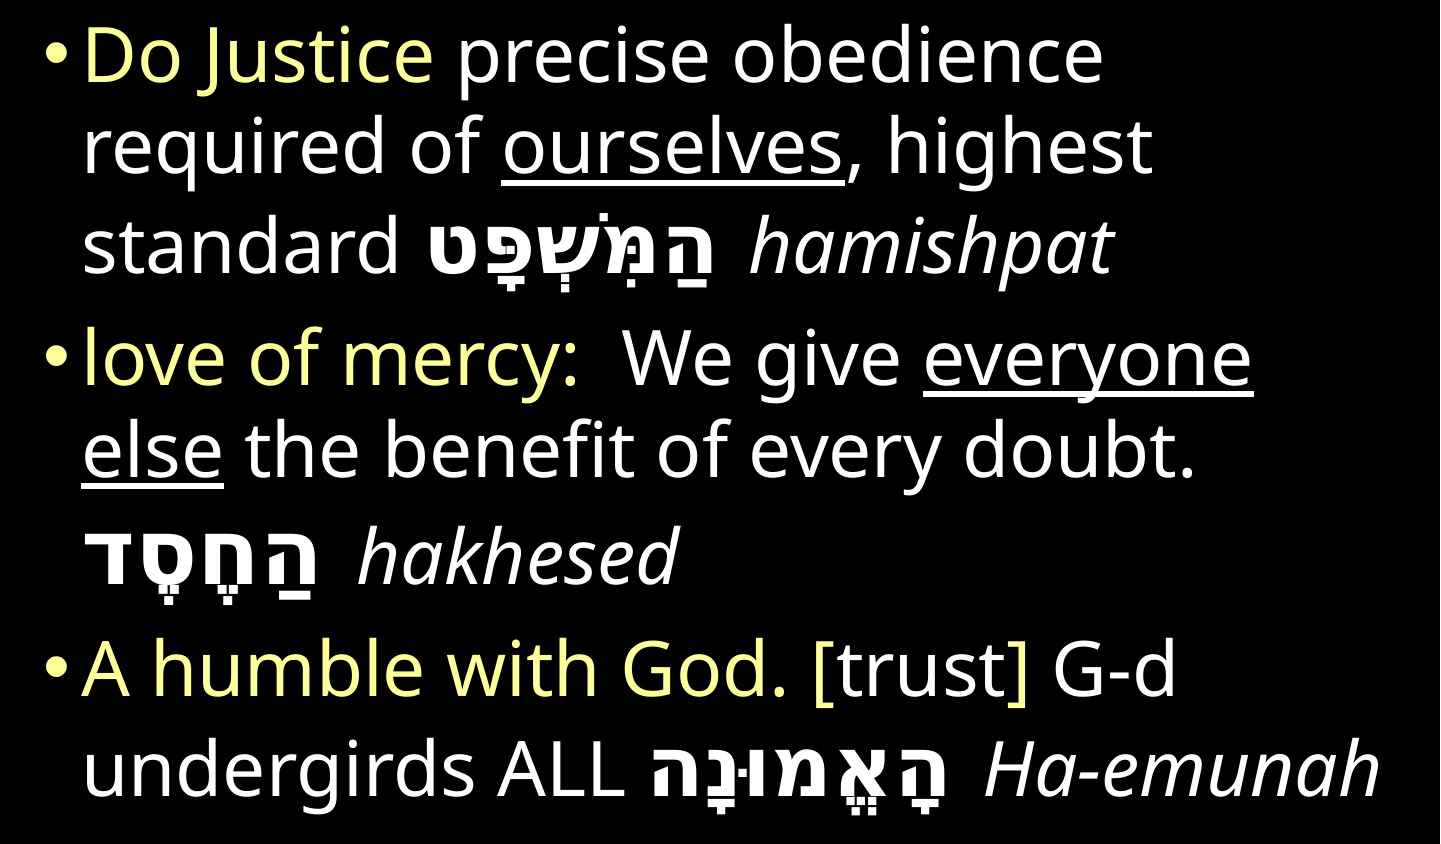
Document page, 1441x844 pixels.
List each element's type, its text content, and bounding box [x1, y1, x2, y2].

subtitle Do Justice precise obedience required of ourselves, highest standard הַמִּשְׁפָּט hamishpat love of mercy: We give everyone else the benefit of every doubt. הַחֶסֶד hakhesed A humble with God. [trust] G-d undergirds ALL הָאֱמוּנָה Ha-emunah [32, 0, 1408, 844]
